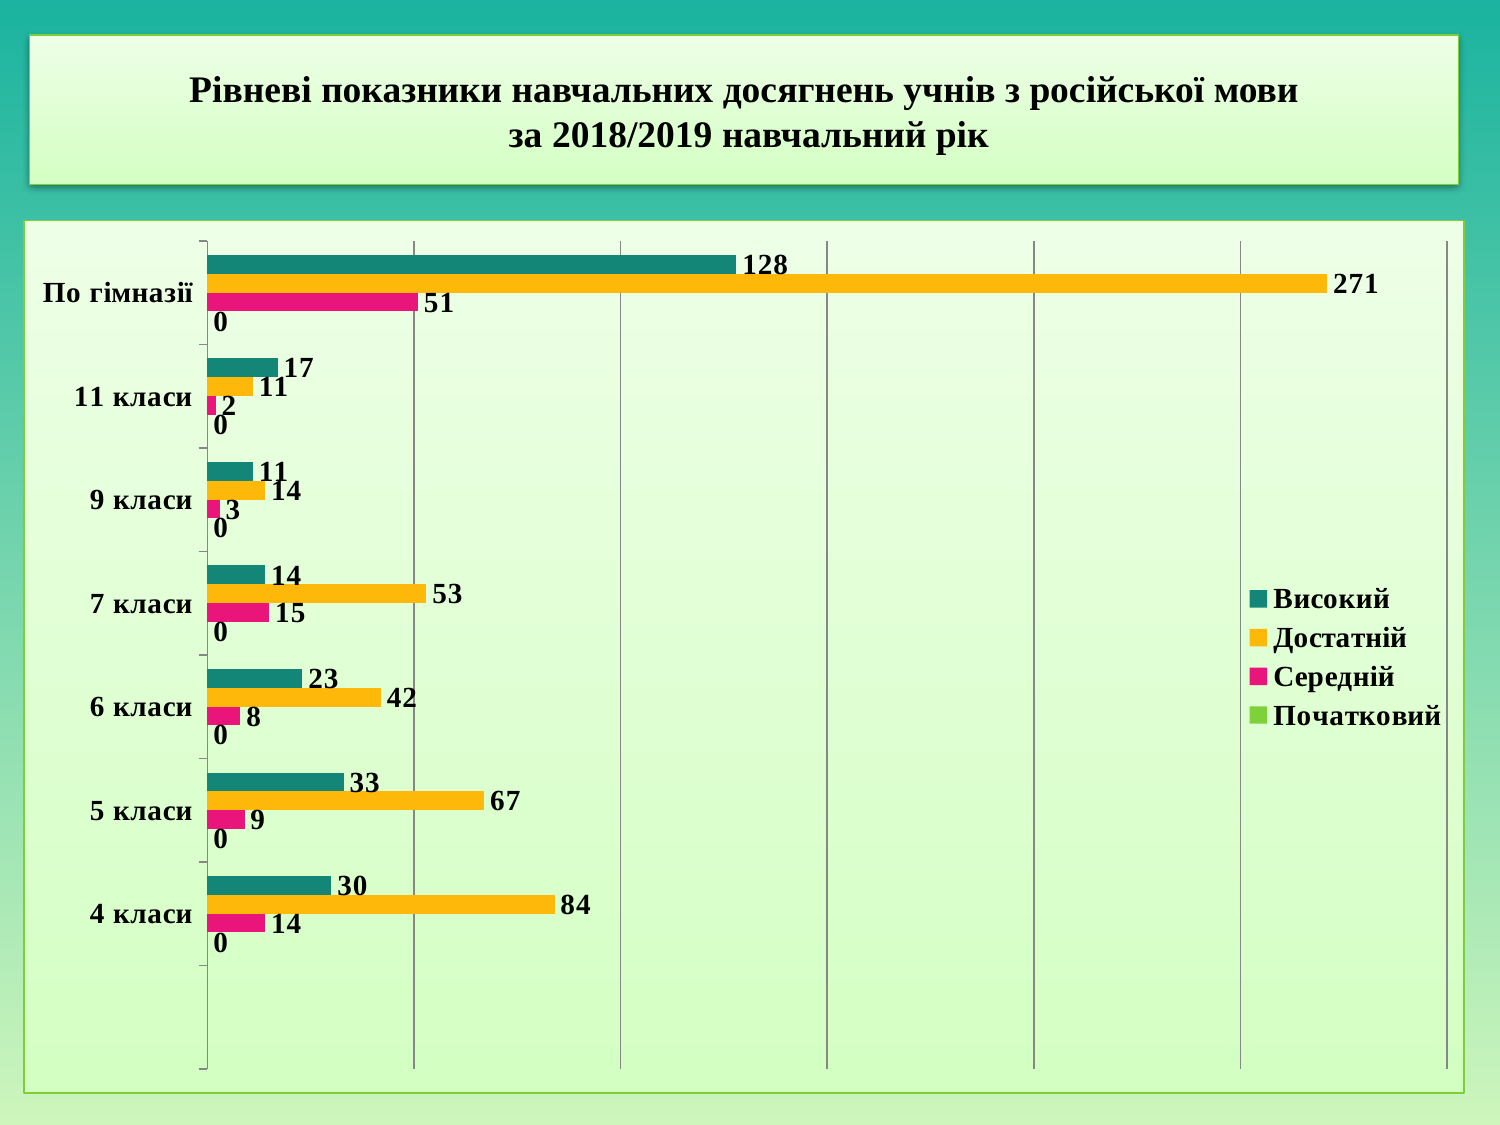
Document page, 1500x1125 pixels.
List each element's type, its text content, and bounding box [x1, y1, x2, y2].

title Рівневі показники навчальних досягнень учнів з російської мови за 2018/2019 навчальний рік [29, 34, 1459, 185]
chart [23, 219, 1466, 1095]
